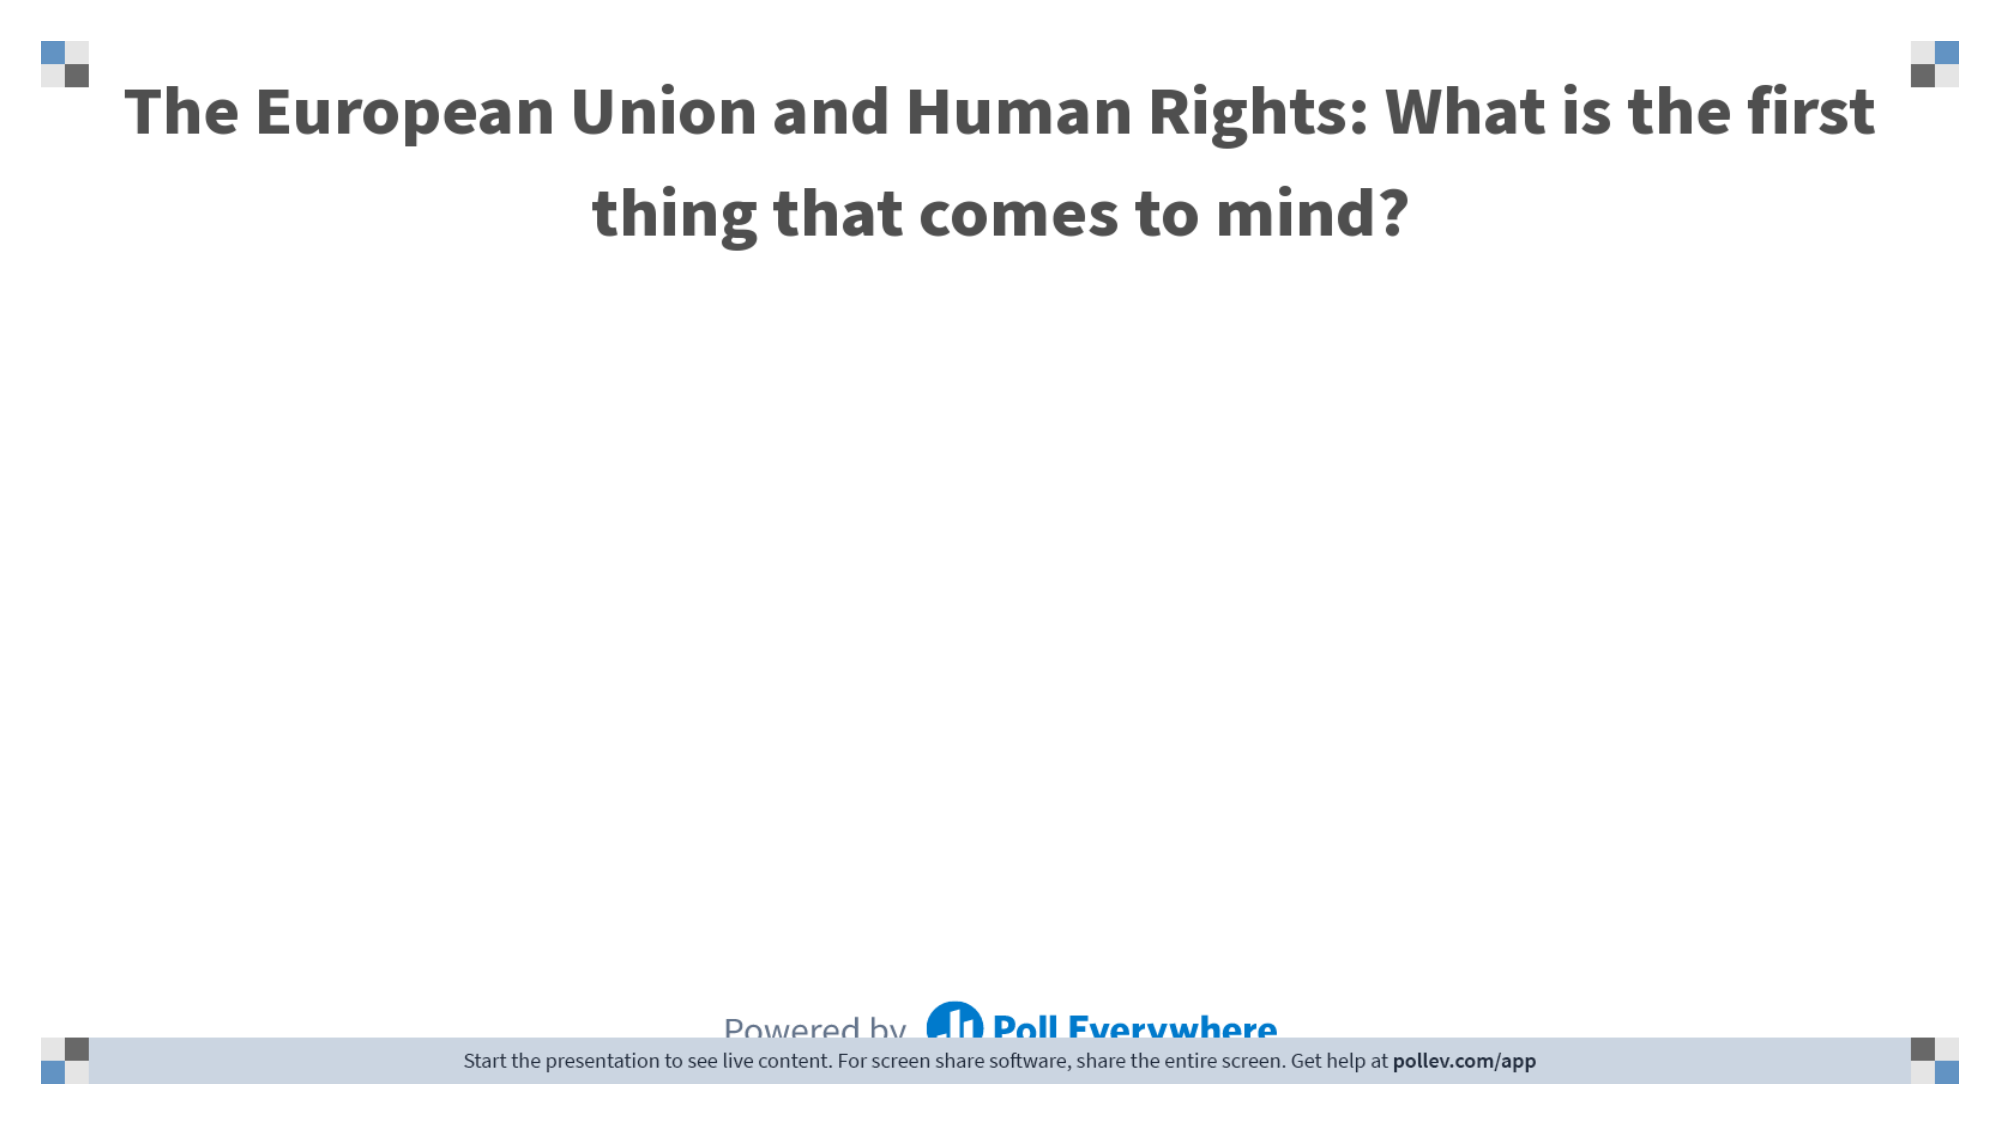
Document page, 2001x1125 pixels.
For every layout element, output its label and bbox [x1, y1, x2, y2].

picture [41, 41, 1959, 1084]
